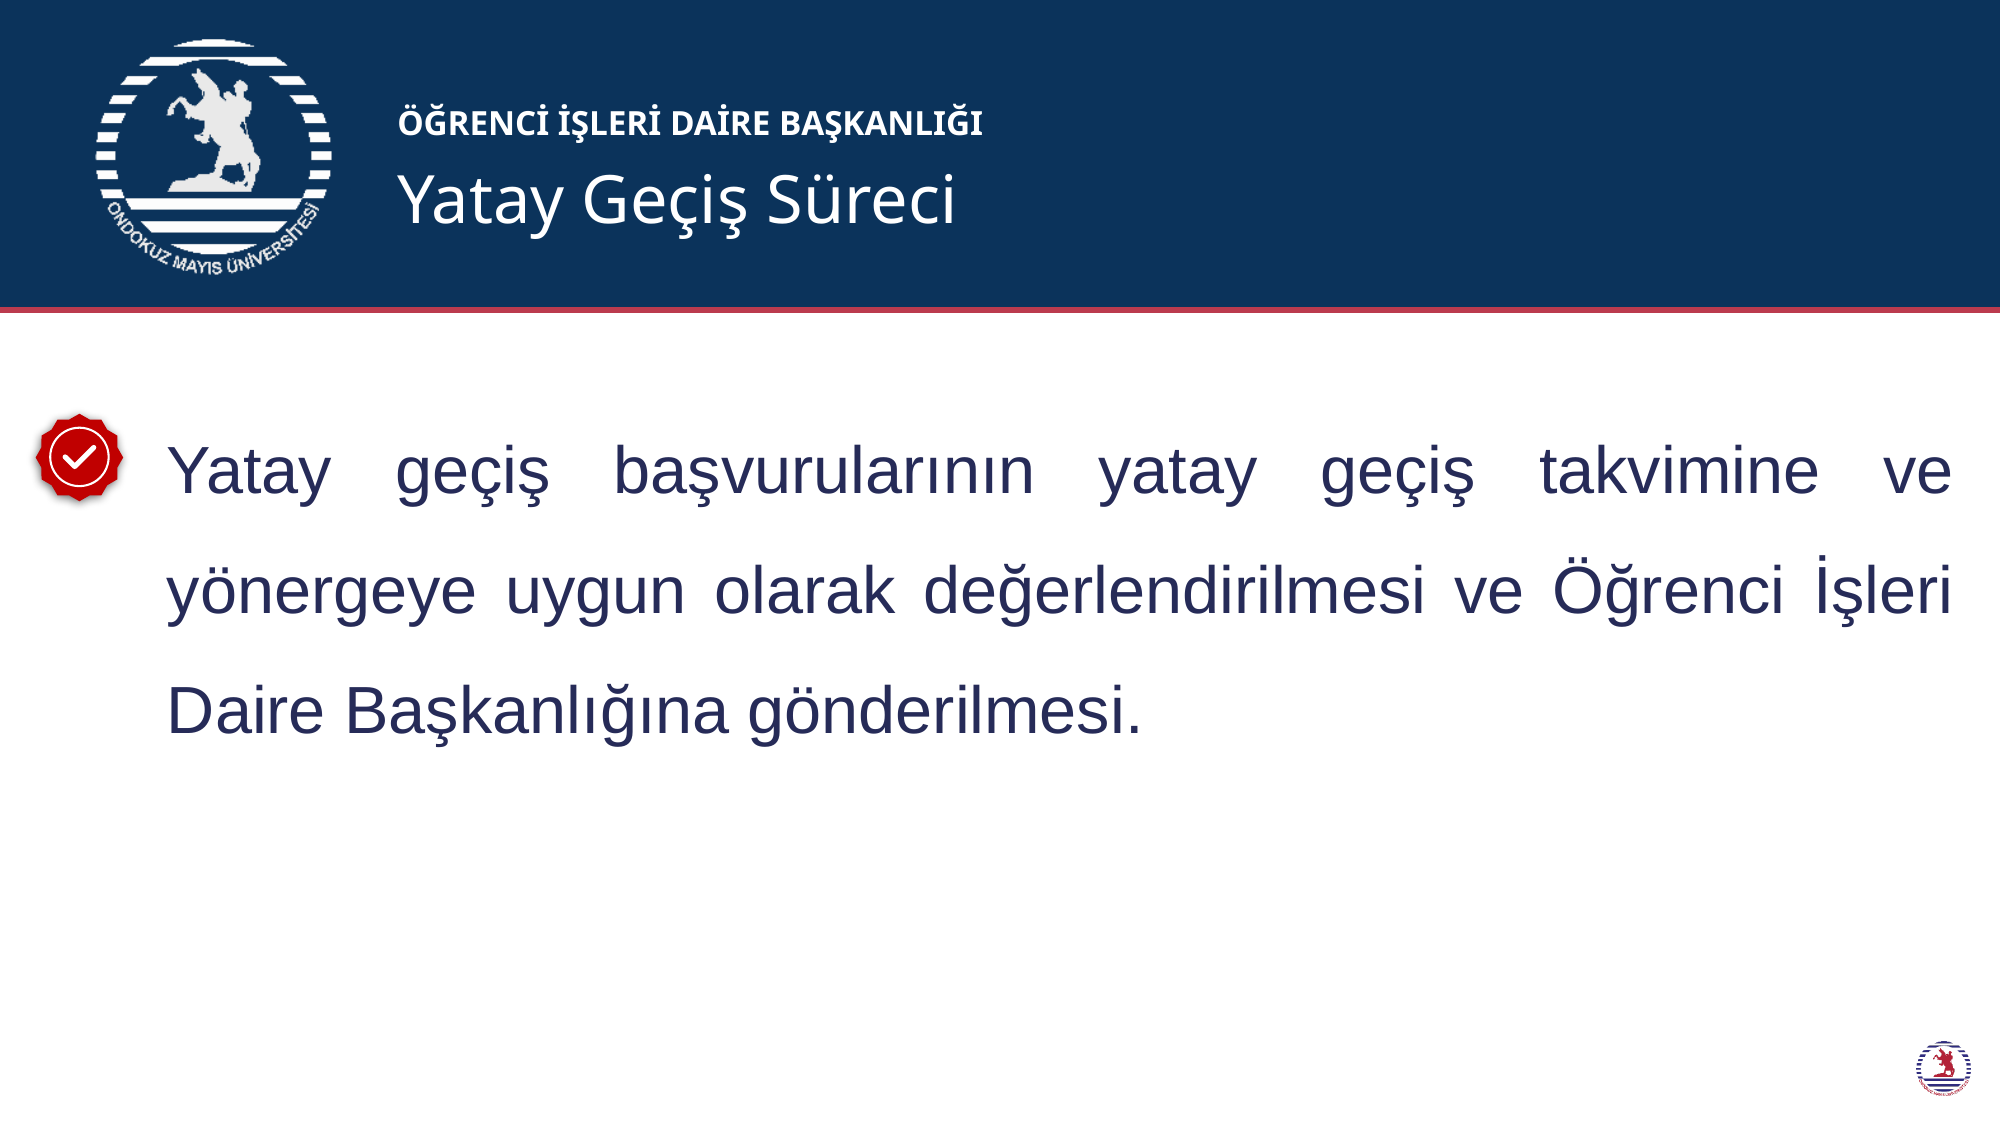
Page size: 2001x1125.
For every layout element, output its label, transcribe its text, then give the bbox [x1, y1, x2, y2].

text_box Yatay geçiş başvurularının yatay geçiş takvimine ve yönergeye uygun olarak değerlendirilmesi ve Öğrenci İşleri Daire Başkanlığına gönderilmesi. [151, 379, 1971, 1066]
text_box ÖĞRENCİ İŞLERİ DAİRE BAŞKANLIĞI [382, 72, 1408, 150]
text_box [0, 0, 2000, 311]
picture [80, 24, 347, 290]
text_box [35, 413, 124, 502]
text_box Yatay Geçiş Süreci [382, 162, 1408, 245]
picture [1916, 1041, 1971, 1096]
